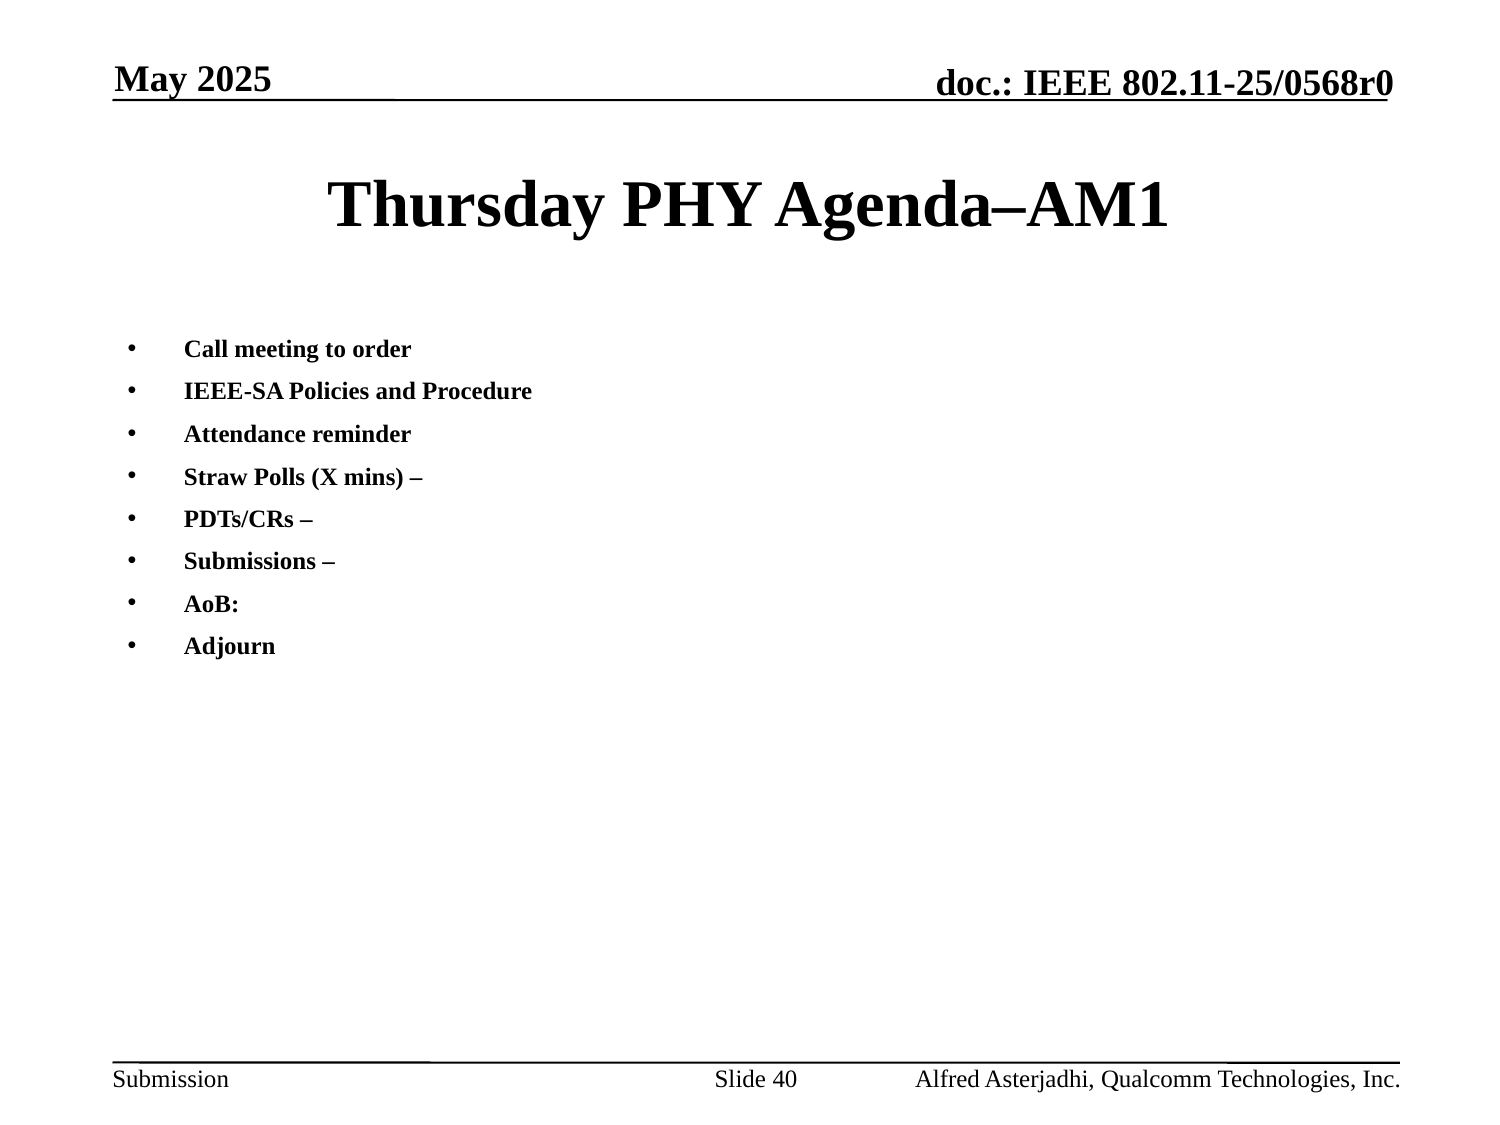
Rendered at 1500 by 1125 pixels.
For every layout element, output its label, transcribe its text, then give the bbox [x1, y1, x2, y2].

title Thursday PHY Agenda–AM1 [112, 112, 1388, 288]
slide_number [114, 54, 423, 100]
slide_number Slide 40 [712, 1061, 800, 1123]
footer Alfred Asterjadhi, Qualcomm Technologies, Inc. [878, 1061, 1402, 1093]
list Call meeting to order IEEE-SA Policies and Procedure Attendance reminder Straw Polls (X mins) – PDTs/CRs – Submissions – AoB: Adjourn [112, 324, 1388, 1063]
